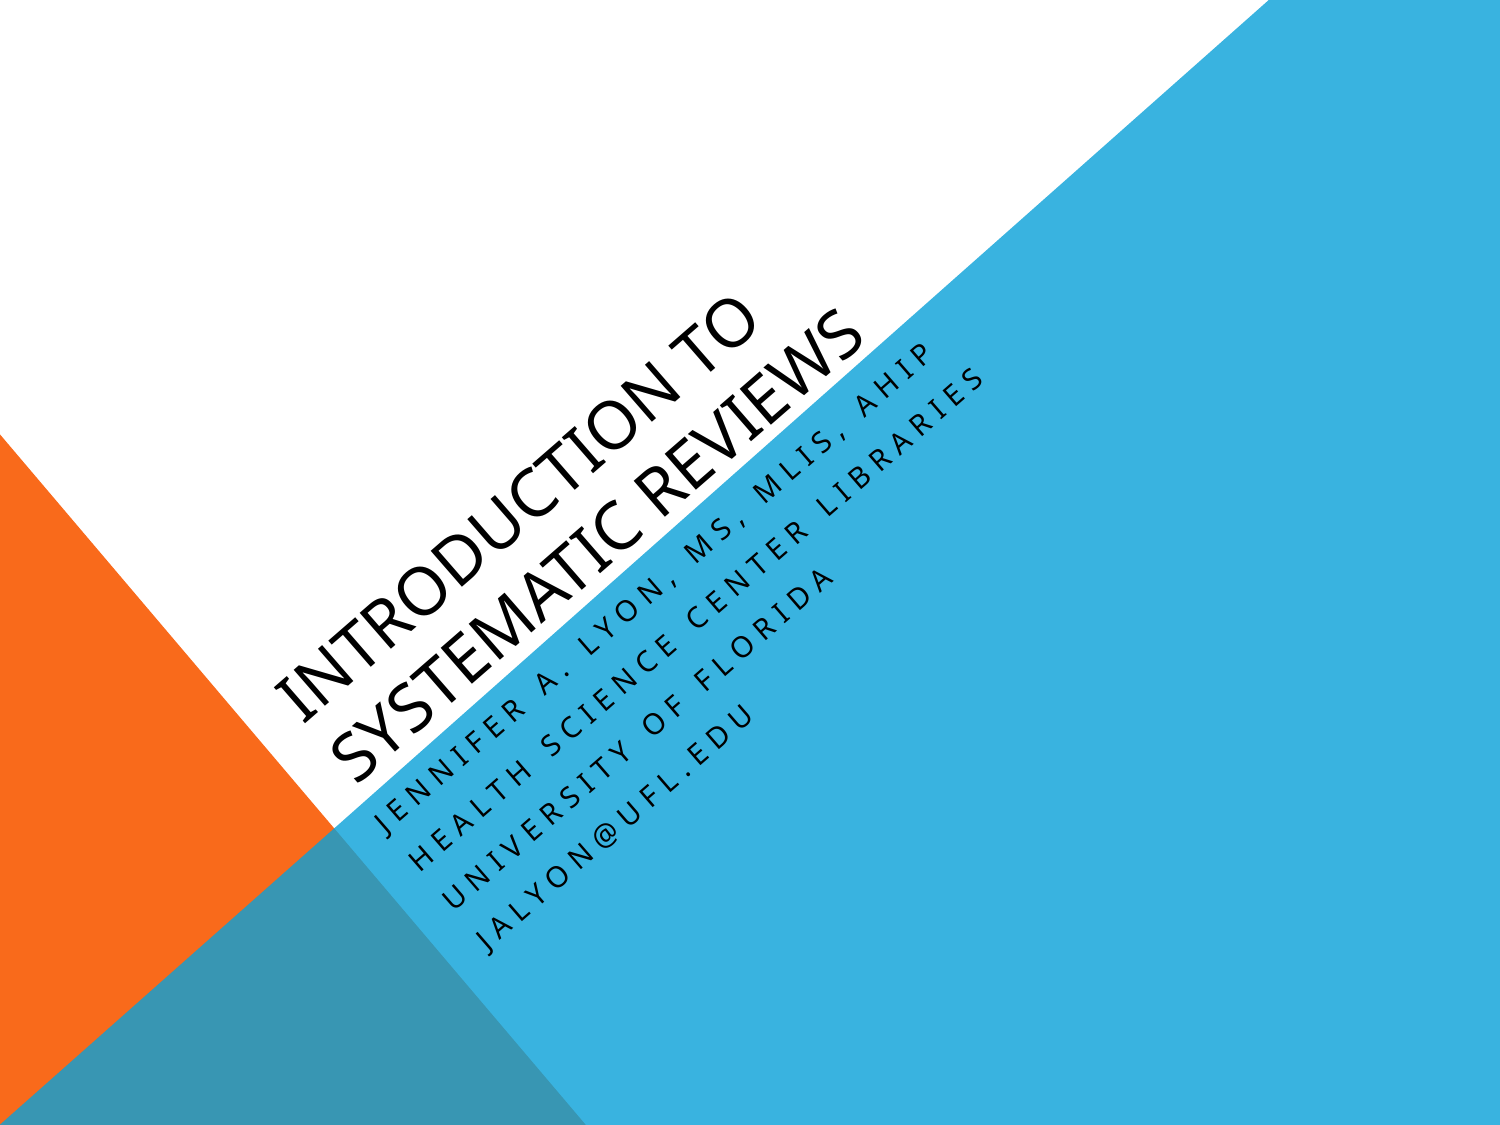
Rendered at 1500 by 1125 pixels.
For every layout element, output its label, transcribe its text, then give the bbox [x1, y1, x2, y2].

title Introduction to Systematic Reviews [225, 50, 1054, 807]
subtitle Jennifer A. Lyon, MS, MLIS, AHIP Health Science Center Libraries University of Florida jalyon@ufl.edu [354, 120, 1327, 1013]
